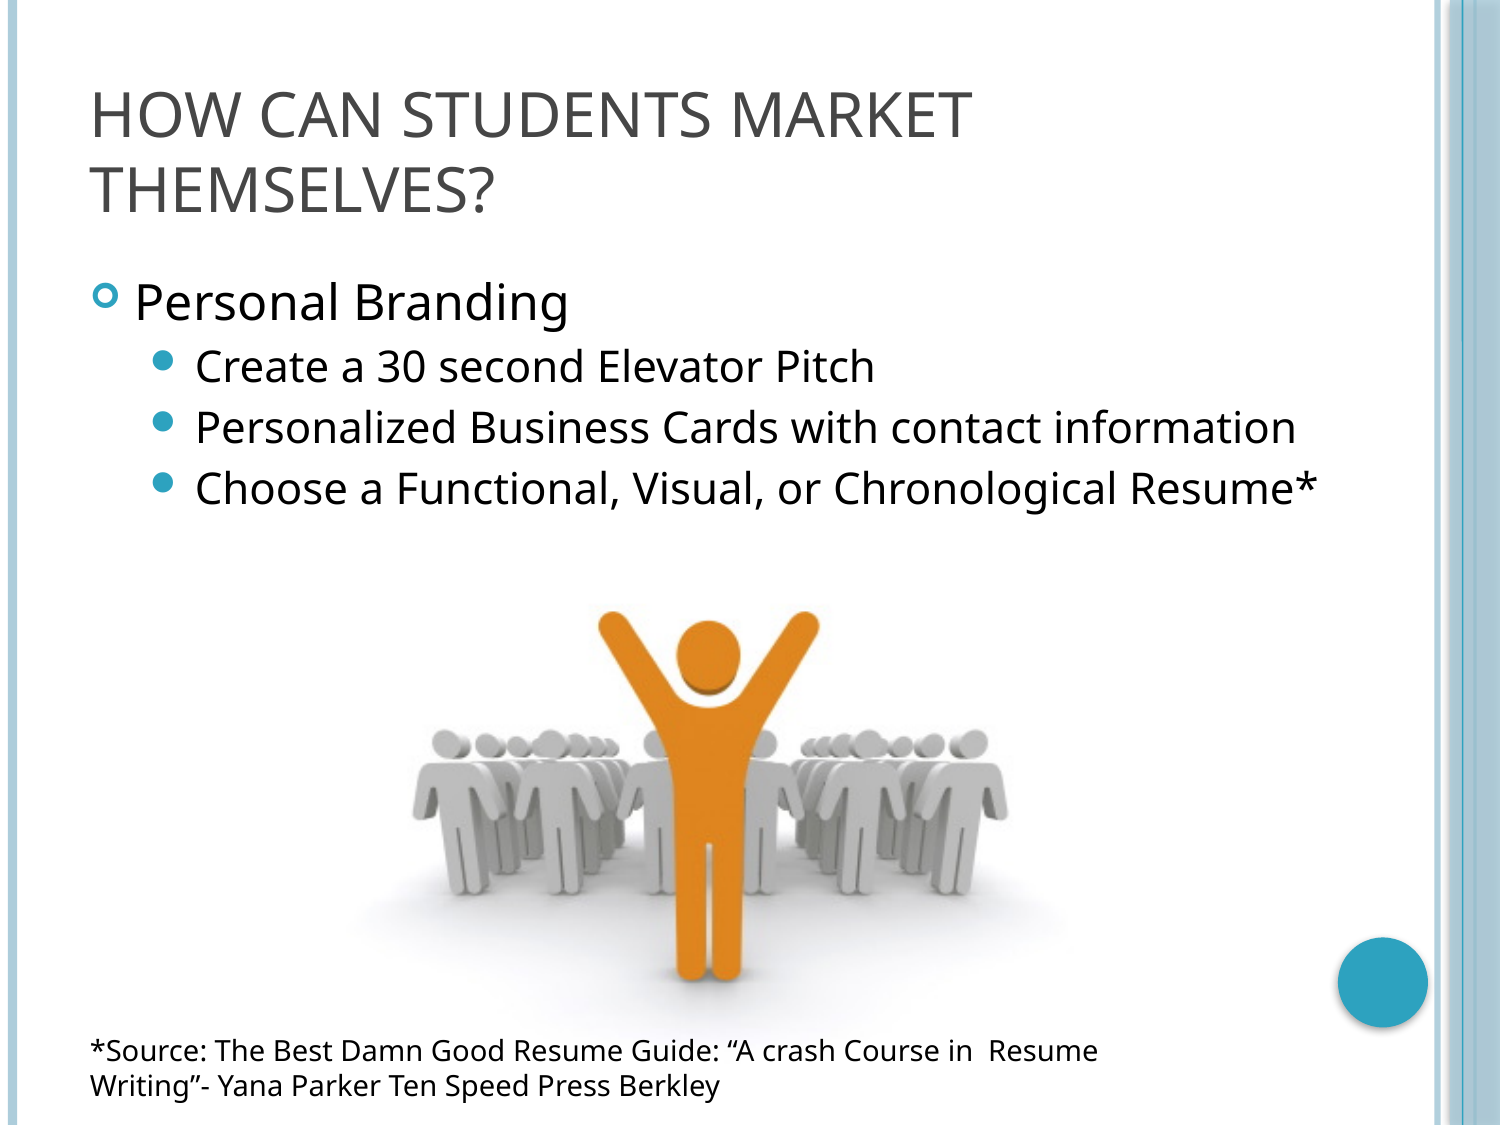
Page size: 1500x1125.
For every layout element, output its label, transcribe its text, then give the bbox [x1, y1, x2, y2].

text_box *Source: The Best Damn Good Resume Guide: “A crash Course in Resume Writing”- Yana Parker Ten Speed Press Berkley [74, 1024, 1213, 1110]
picture [286, 574, 1135, 1082]
title How can students market themselves? [75, 45, 1375, 233]
list Personal Branding Create a 30 second Elevator Pitch Personalized Business Cards with contact information Choose a Functional, Visual, or Chronological Resume* [75, 262, 1350, 1062]
